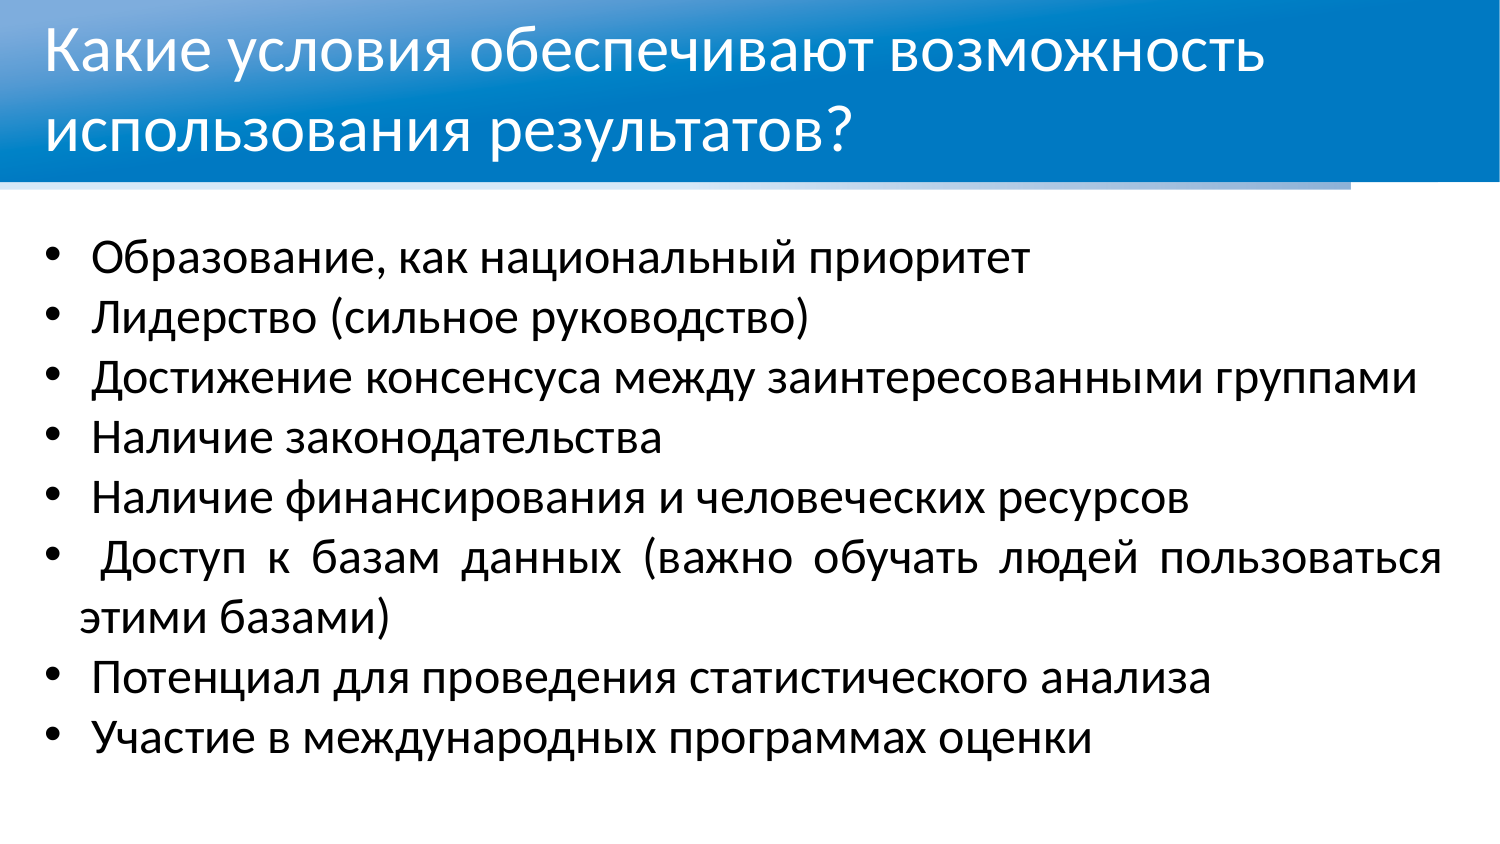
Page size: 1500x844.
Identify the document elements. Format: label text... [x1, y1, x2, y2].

picture [0, 0, 1500, 191]
text_box Образование, как национальный приоритет Лидерство (сильное руководство) Достижение консенсуса между заинтересованными группами Наличие законодательства Наличие финансирования и человеческих ресурсов Доступ к базам данных (важно обучать людей пользоваться этими базами) Потенциал для проведения статистического анализа Участие в международных программах оценки [29, 215, 1459, 771]
